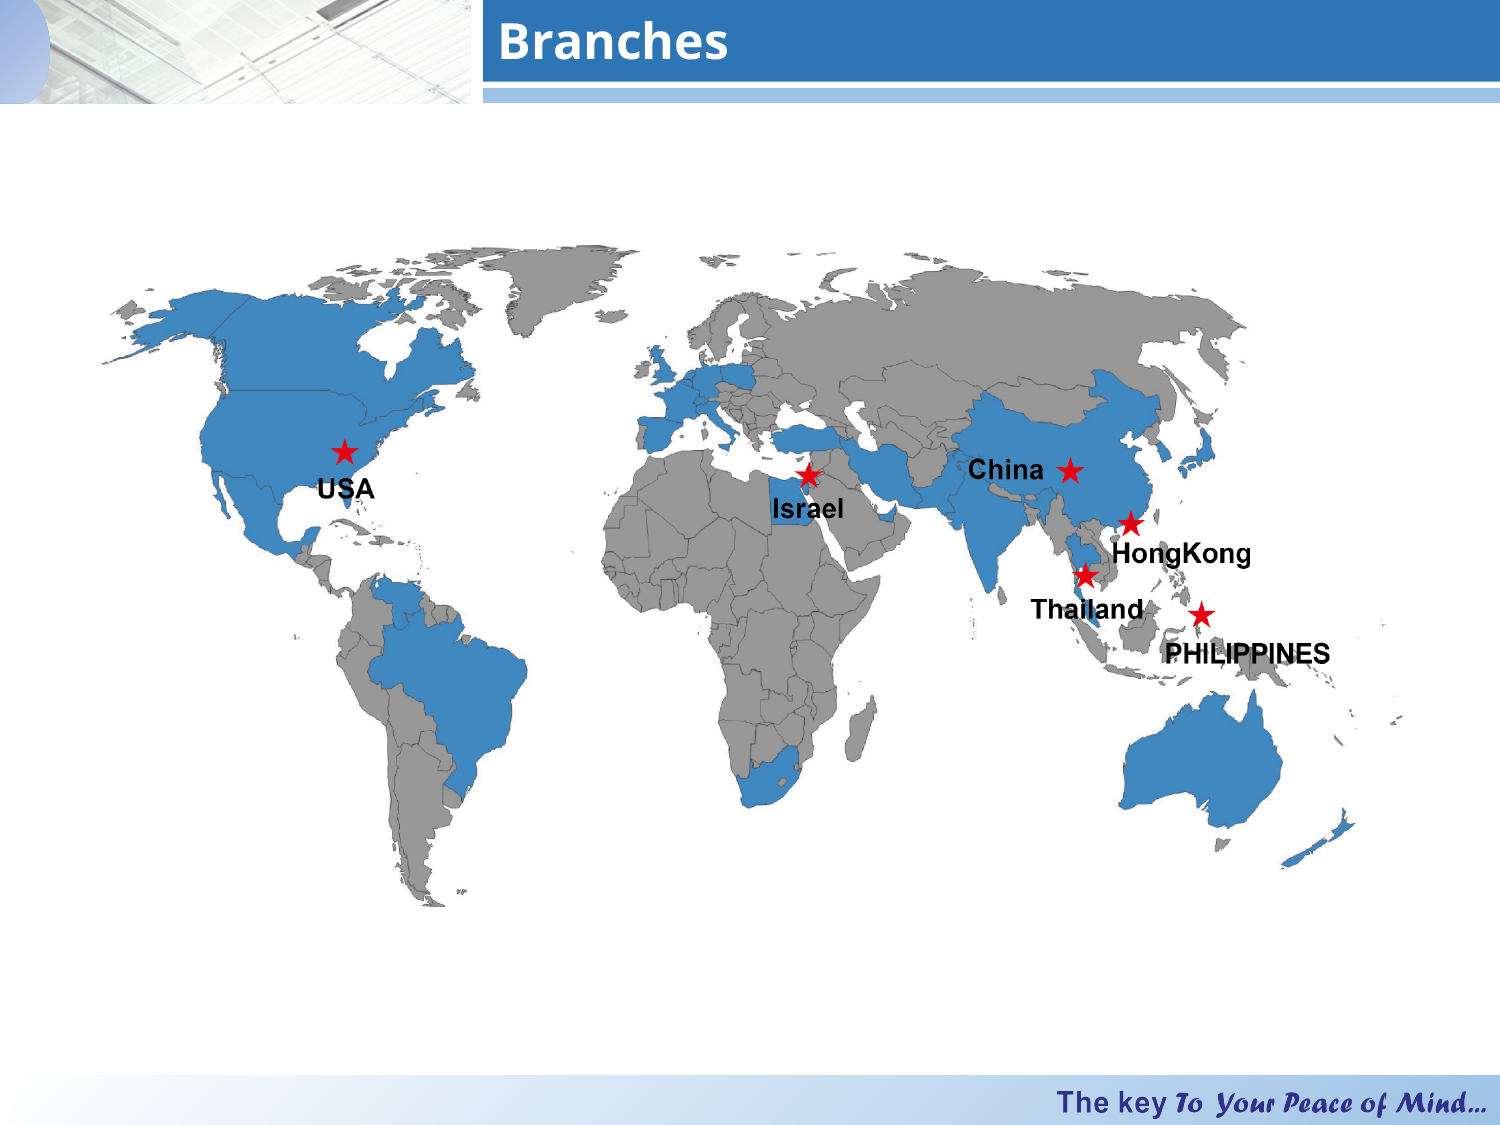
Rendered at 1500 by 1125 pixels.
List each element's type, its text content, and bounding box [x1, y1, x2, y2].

picture [1057, 1091, 1486, 1119]
picture [0, 0, 471, 104]
picture [101, 245, 1403, 907]
text_box [9, 1074, 1500, 1125]
text_box Branches [482, 0, 1500, 83]
text_box [482, 87, 1500, 104]
